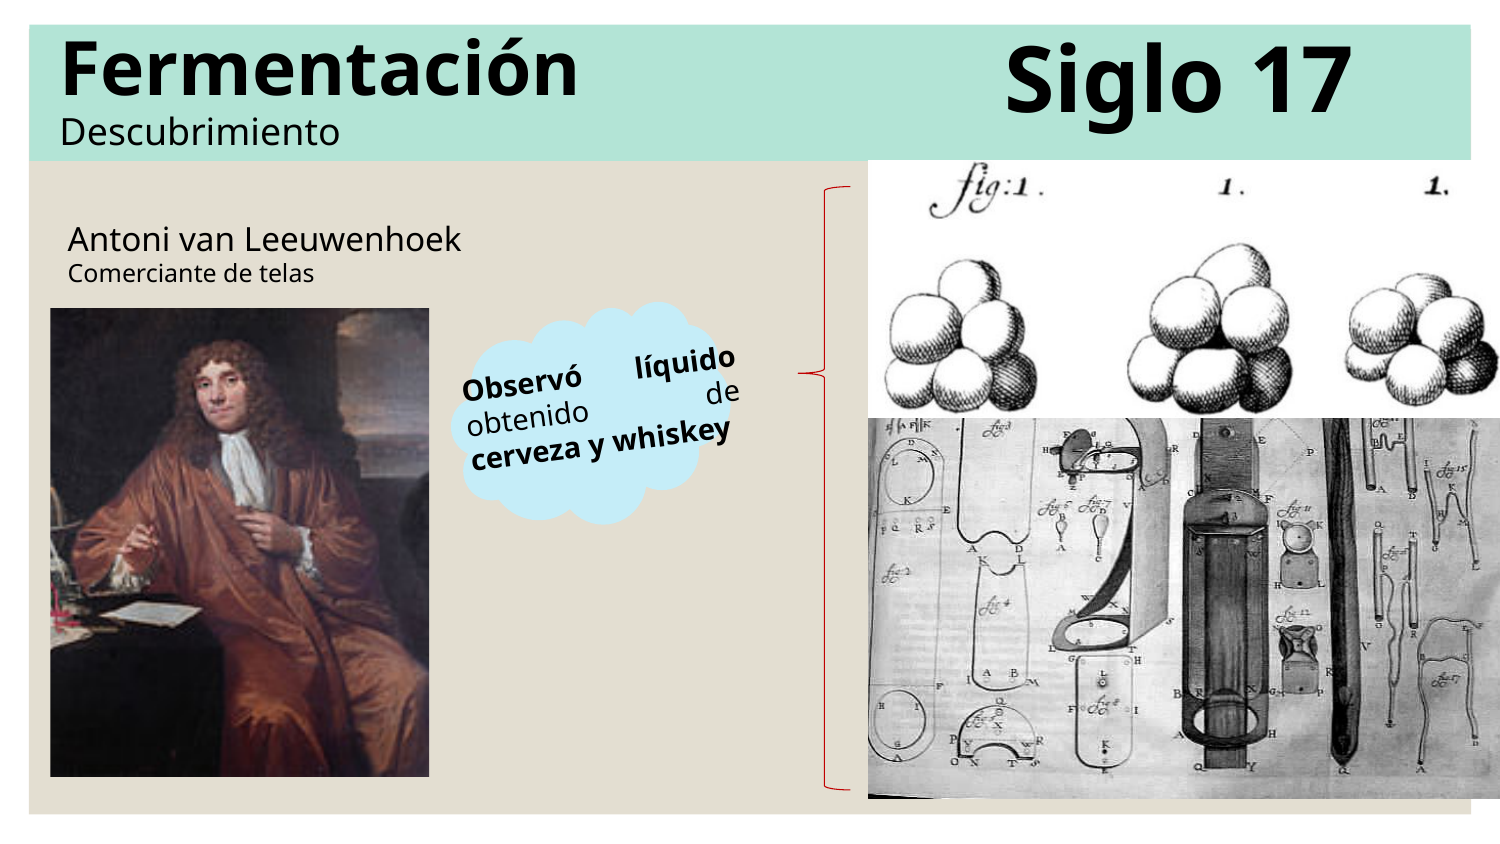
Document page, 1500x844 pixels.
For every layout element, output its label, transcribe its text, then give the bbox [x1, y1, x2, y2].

picture [50, 308, 430, 777]
text_box Descubrimiento [44, 100, 364, 161]
text_box [466, 455, 700, 526]
text_box [475, 300, 707, 363]
text_box [28, 24, 1472, 162]
text_box Observó líquido obtenido de cerveza y whiskey [443, 327, 763, 487]
text_box [797, 186, 851, 791]
text_box Fermentación [44, 12, 600, 118]
text_box Siglo 17 [989, 13, 1386, 139]
picture [868, 160, 1500, 799]
text_box Antoni van Leeuwenhoek Comerciante de telas [52, 210, 478, 296]
